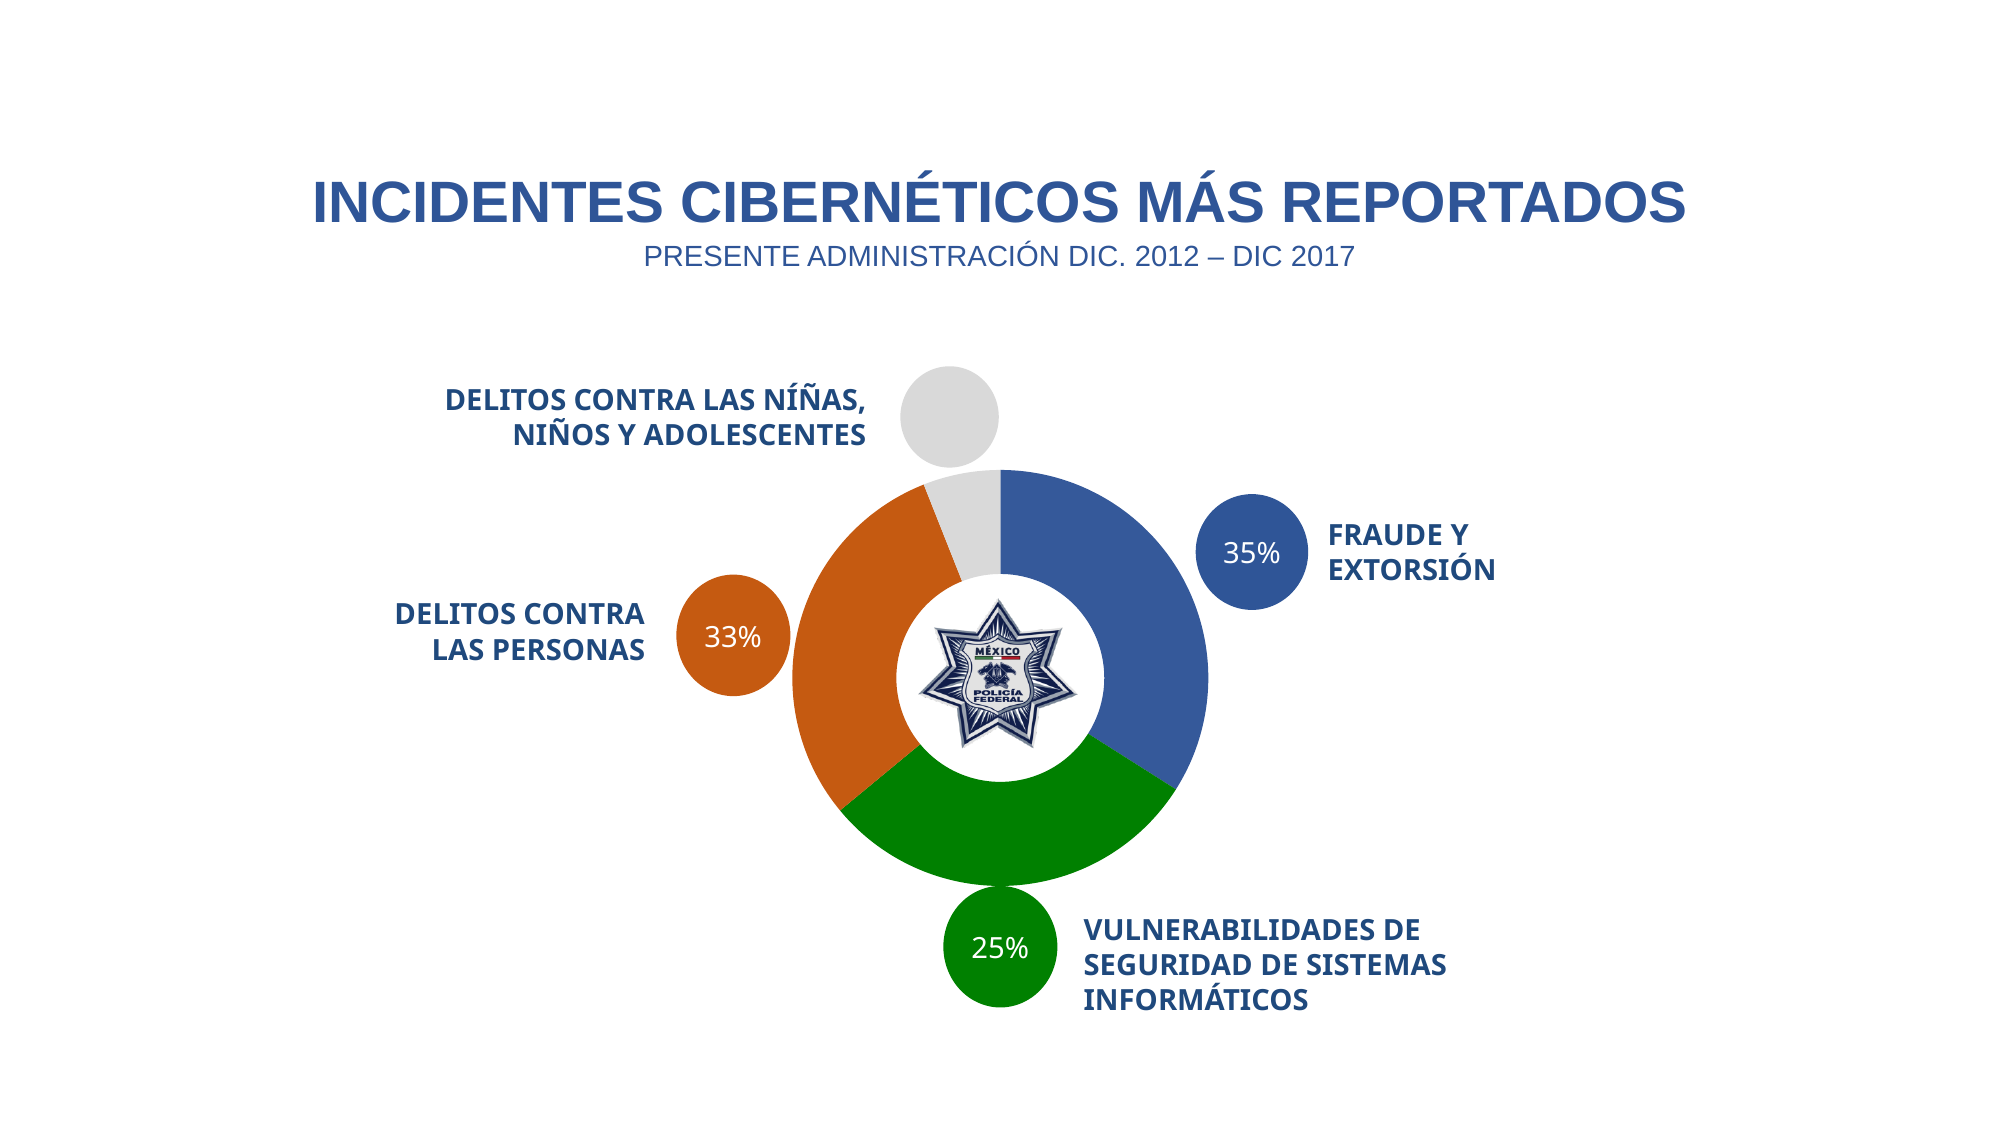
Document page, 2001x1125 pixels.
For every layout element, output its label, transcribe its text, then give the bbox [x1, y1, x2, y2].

picture [916, 594, 1082, 754]
text_box DELITOS CONTRA LAS PERSONAS [343, 588, 660, 674]
text_box INCIDENTES CIBERNÉTICOS MÁS REPORTADOS PRESENTE ADMINISTRACIÓN DIC. 2012 – DIC 2017 [275, 149, 1725, 281]
text_box FRAUDE Y EXTORSIÓN [1326, 509, 1522, 594]
chart [675, 461, 1326, 895]
text_box 7% [899, 365, 1000, 461]
text_box DELITOS CONTRA LAS NÍÑAS, NIÑOS Y ADOLESCENTES [324, 374, 882, 459]
text_box 25% [942, 895, 1058, 1009]
text_box VULNERABILIDADES DE SEGURIDAD DE SISTEMAS INFORMÁTICOS [1068, 903, 1594, 1024]
